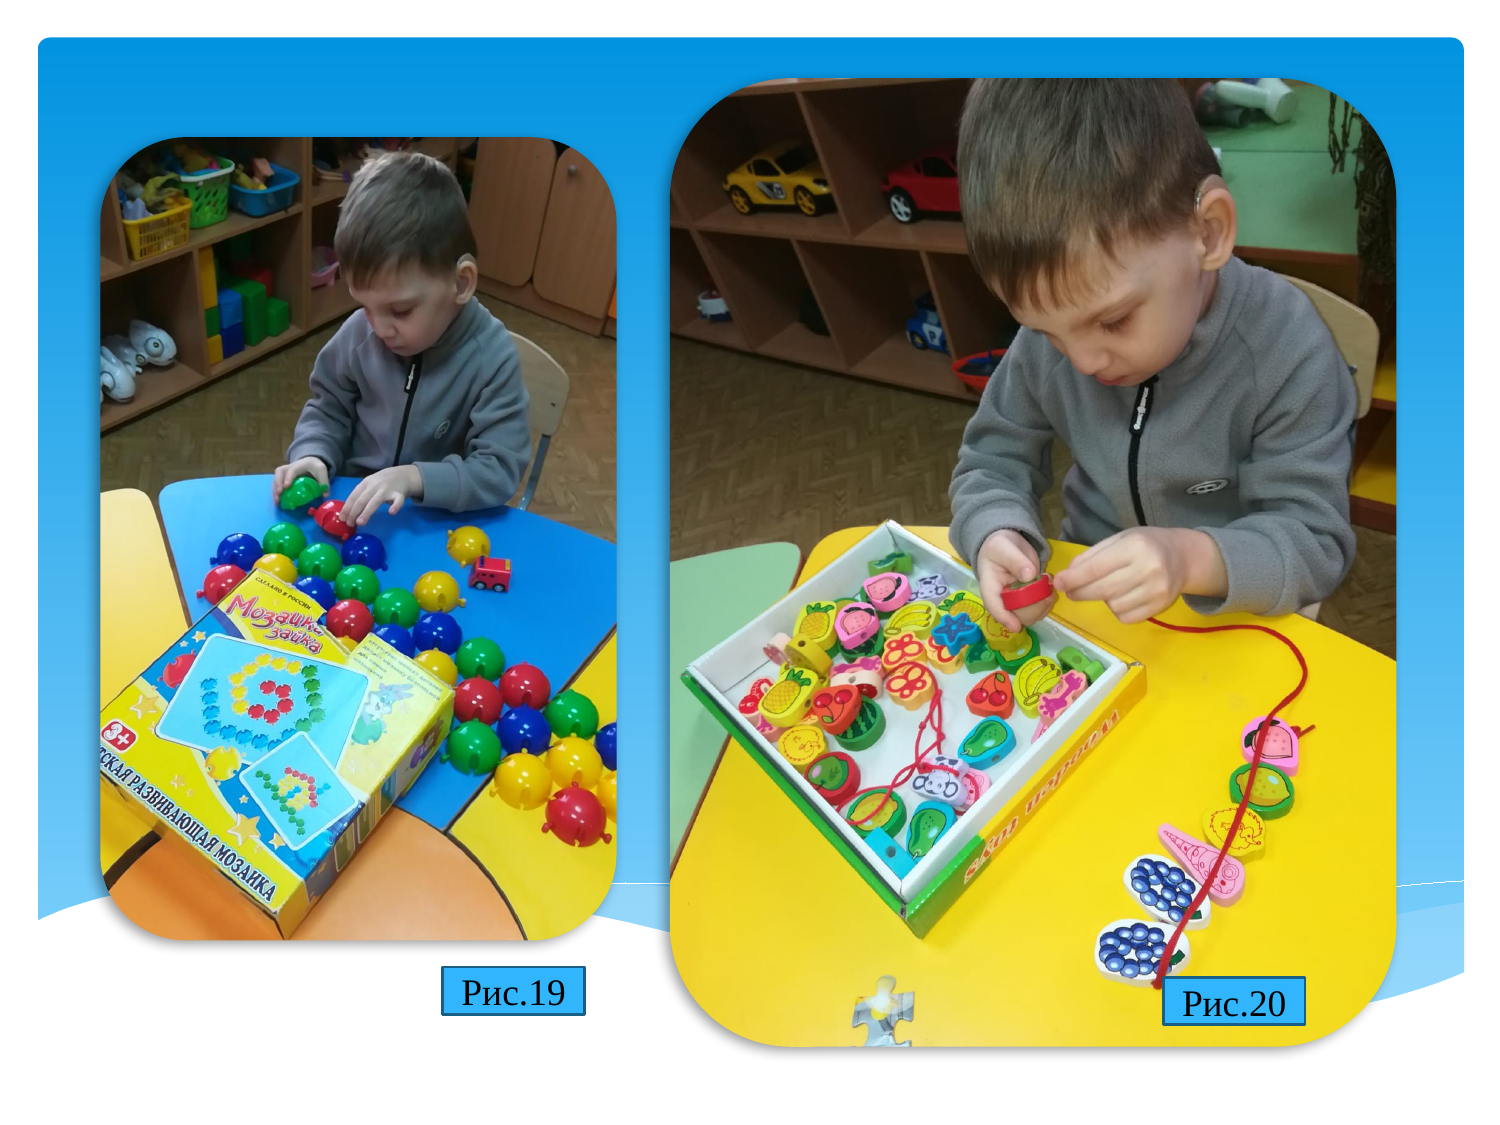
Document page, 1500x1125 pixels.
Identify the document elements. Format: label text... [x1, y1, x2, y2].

text_box Рис.19 [441, 966, 586, 1016]
picture [100, 138, 617, 941]
picture [668, 79, 1397, 1047]
